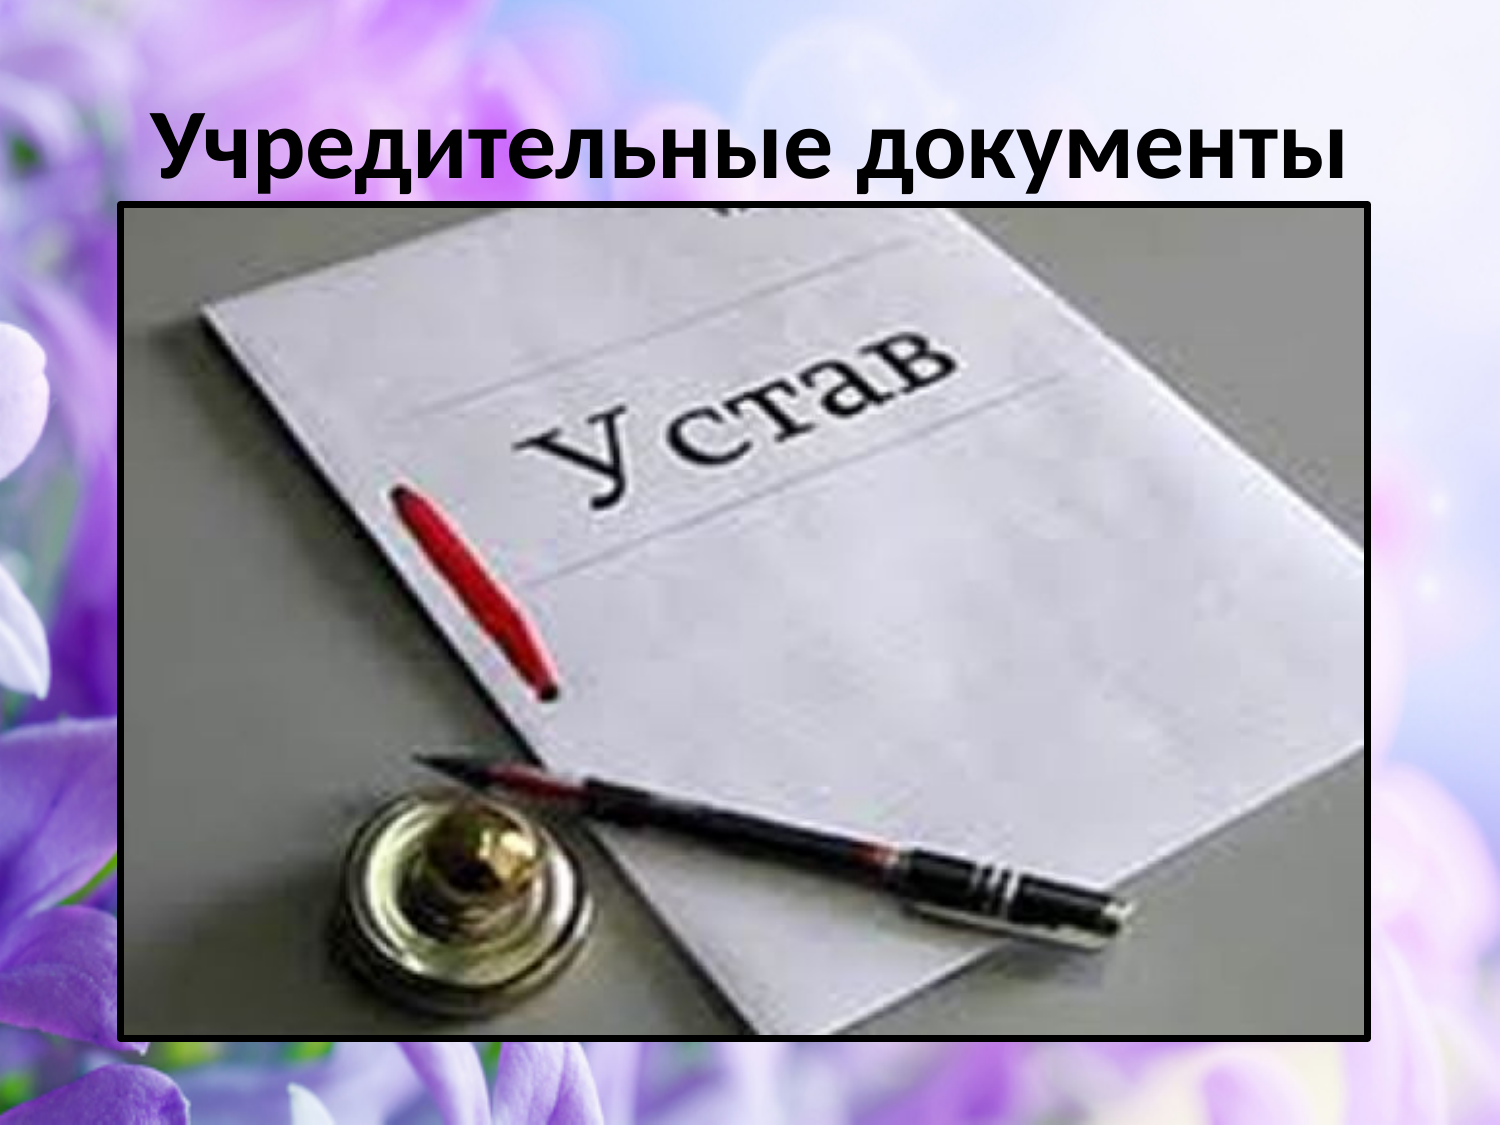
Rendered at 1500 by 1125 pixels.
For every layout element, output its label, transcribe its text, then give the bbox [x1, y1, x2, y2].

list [123, 207, 1365, 1036]
picture [0, 0, 1500, 1125]
title Учредительные документы [75, 45, 1425, 233]
